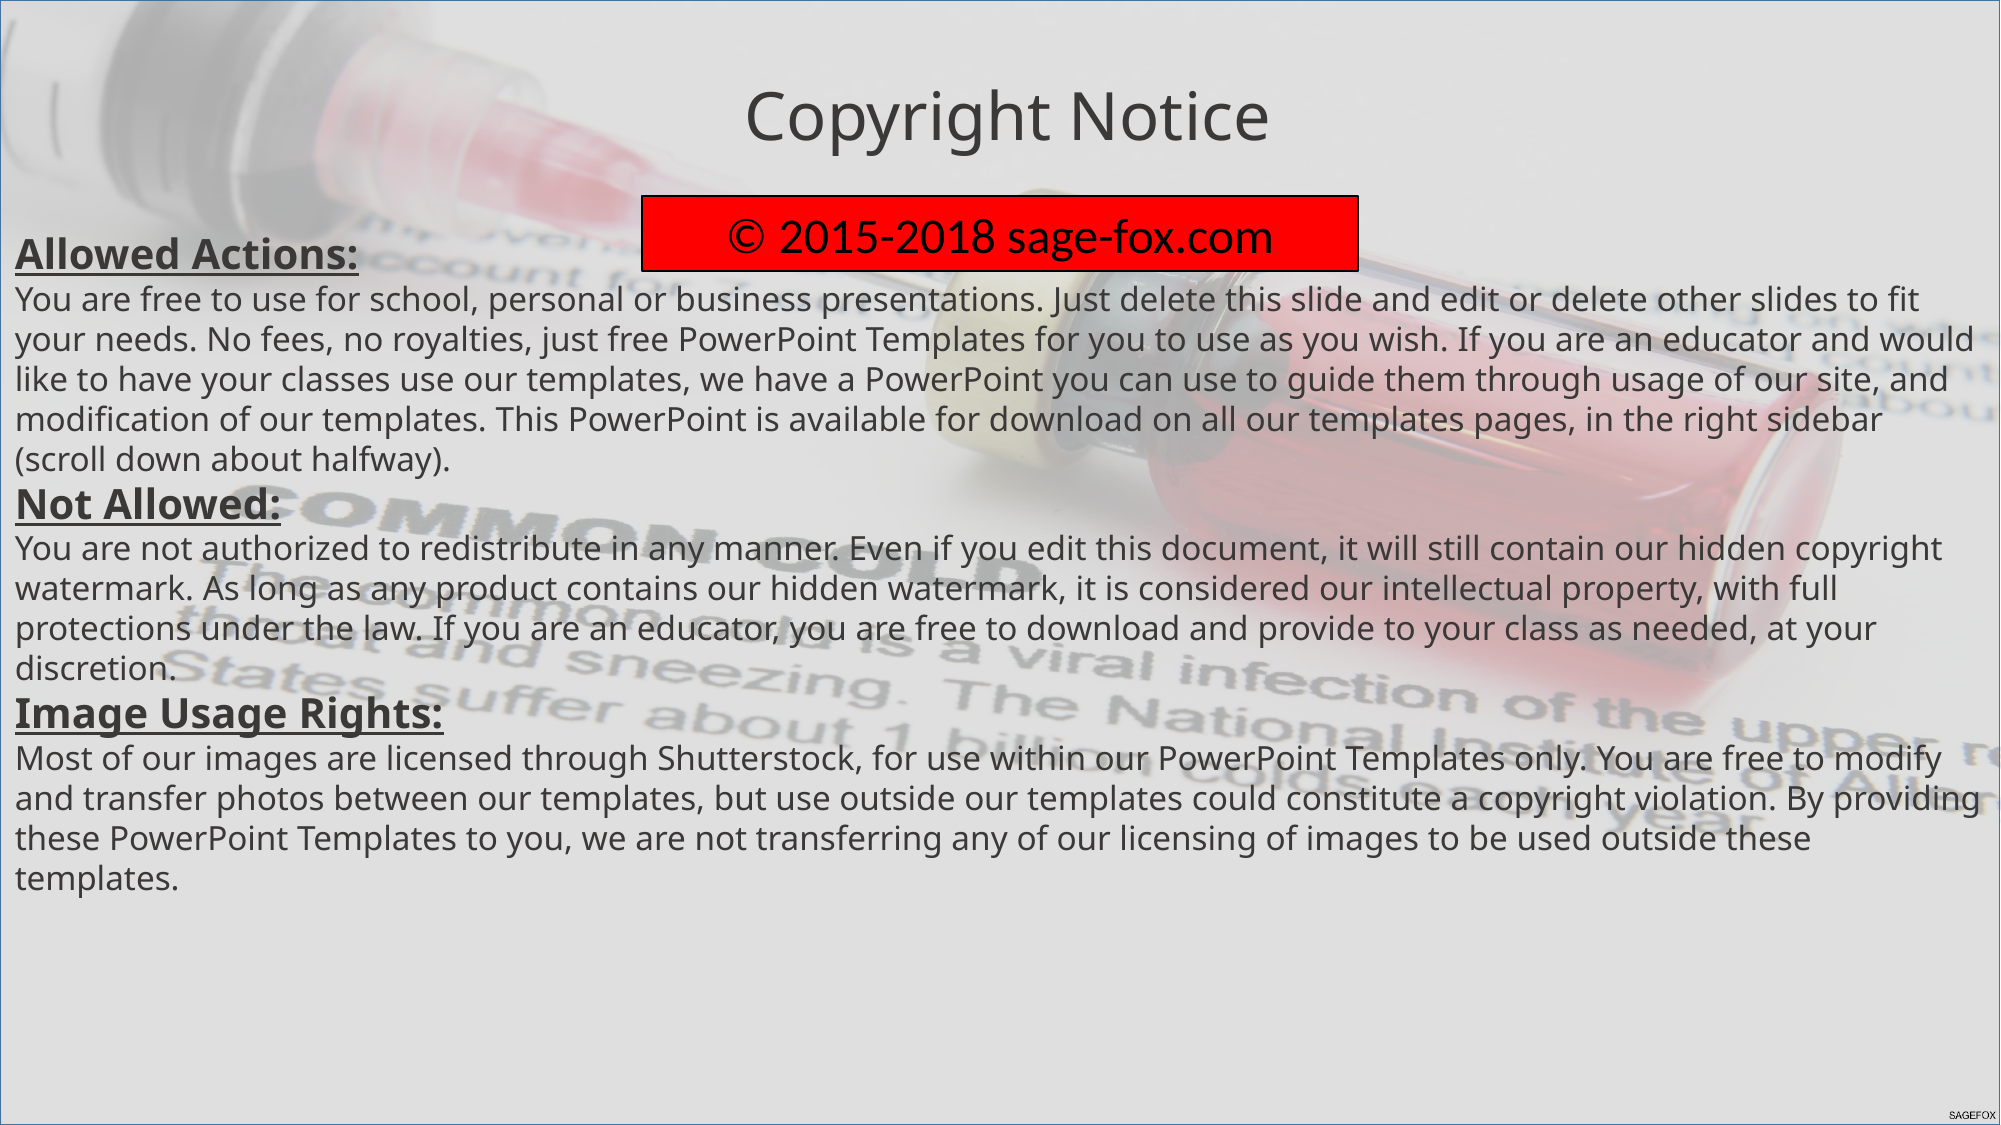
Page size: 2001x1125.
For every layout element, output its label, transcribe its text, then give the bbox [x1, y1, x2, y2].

text_box © 2015-2018 sage-fox.com [641, 196, 1358, 272]
text_box Allowed Actions: You are free to use for school, personal or business presentations. Just delete this slide and edit or delete other slides to fit your needs. No fees, no royalties, just free PowerPoint Templates for you to use as you wish. If you are an educator and would like to have your classes use our templates, we have a PowerPoint you can use to guide them through usage of our site, and modification of our templates. This PowerPoint is available for download on all our templates pages, in the right sidebar (scroll down about halfway). Not Allowed: You are not authorized to redistribute in any manner. Even if you edit this document, it will still contain our hidden copyright watermark. As long as any product contains our hidden watermark, it is considered our intellectual property, with full protections under the law. If you are an educator, you are free to download and provide to your class as needed, at your discretion. Image Usage Rights: Most of our images are licensed through Shutterstock, for use within our PowerPoint Templates only. You are free to modify and transfer photos between our templates, but use outside our templates could constitute a copyright violation. By providing these PowerPoint Templates to you, we are not transferring any of our licensing of images to be used outside these templates. [0, 0, 2000, 1125]
title Copyright Notice [493, 60, 1524, 178]
